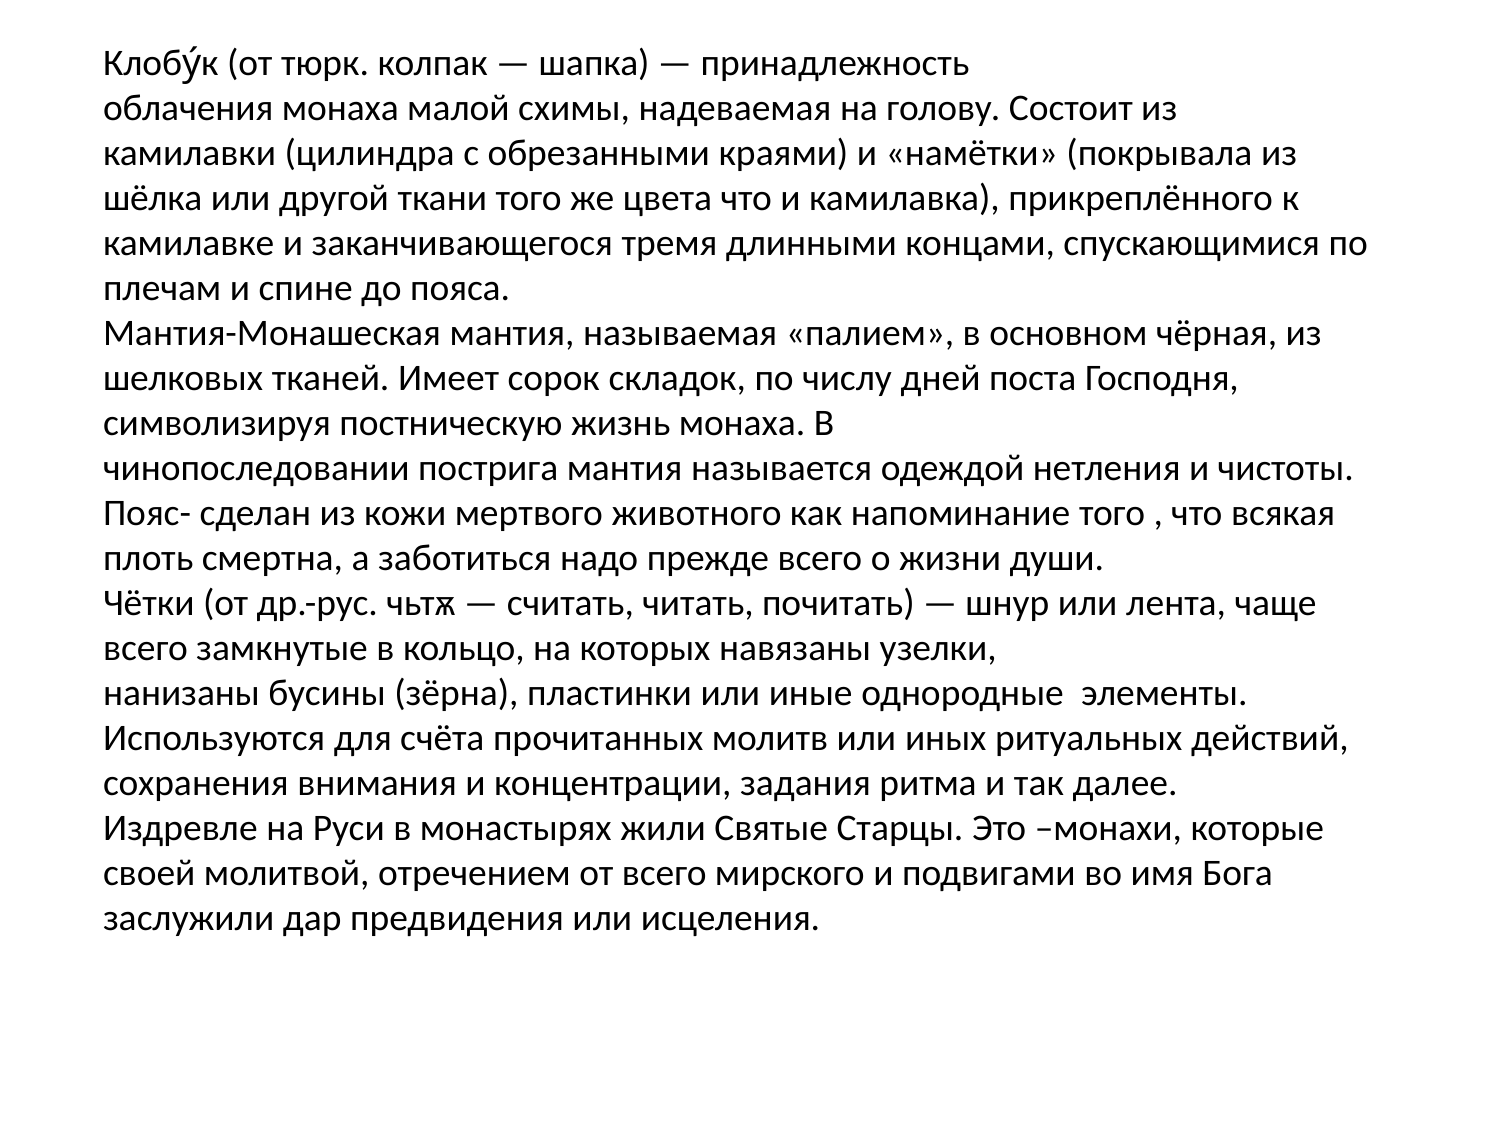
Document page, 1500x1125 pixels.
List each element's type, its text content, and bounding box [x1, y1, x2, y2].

text_box Клобу́к (от тюрк. колпак — шапка) — принадлежность облачения монаха малой схимы, надеваемая на голову. Состоит из камилавки (цилиндра с обрезанными краями) и «намётки» (покрывала из шёлка или другой ткани того же цвета что и камилавка), прикреплённого к камилавке и заканчивающегося тремя длинными концами, спускающимися по плечам и спине до пояса. Мантия-Монашеская мантия, называемая «палием», в основном чёрная, из шелковых тканей. Имеет сорок складок, по числу дней поста Господня, символизируя постническую жизнь монаха. В чинопоследовании пострига мантия называется одеждой нетления и чистоты. Пояс- сделан из кожи мертвого животного как напоминание того , что всякая плоть смертна, а заботиться надо прежде всего о жизни души. Чётки (от др.-рус. чьтѫ — считать, читать, почитать) — шнур или лента, чаще всего замкнутые в кольцо, на которых навязаны узелки, нанизаны бусины (зёрна), пластинки или иные однородные элементы. Используются для счёта прочитанных молитв или иных ритуальных действий, сохранения внимания и концентрации, задания ритма и так далее. Издревле на Руси в монастырях жили Святые Старцы. Это –монахи, которые своей молитвой, отречением от всего мирского и подвигами во имя Бога заслужили дар предвидения или исцеления. [88, 30, 1412, 946]
